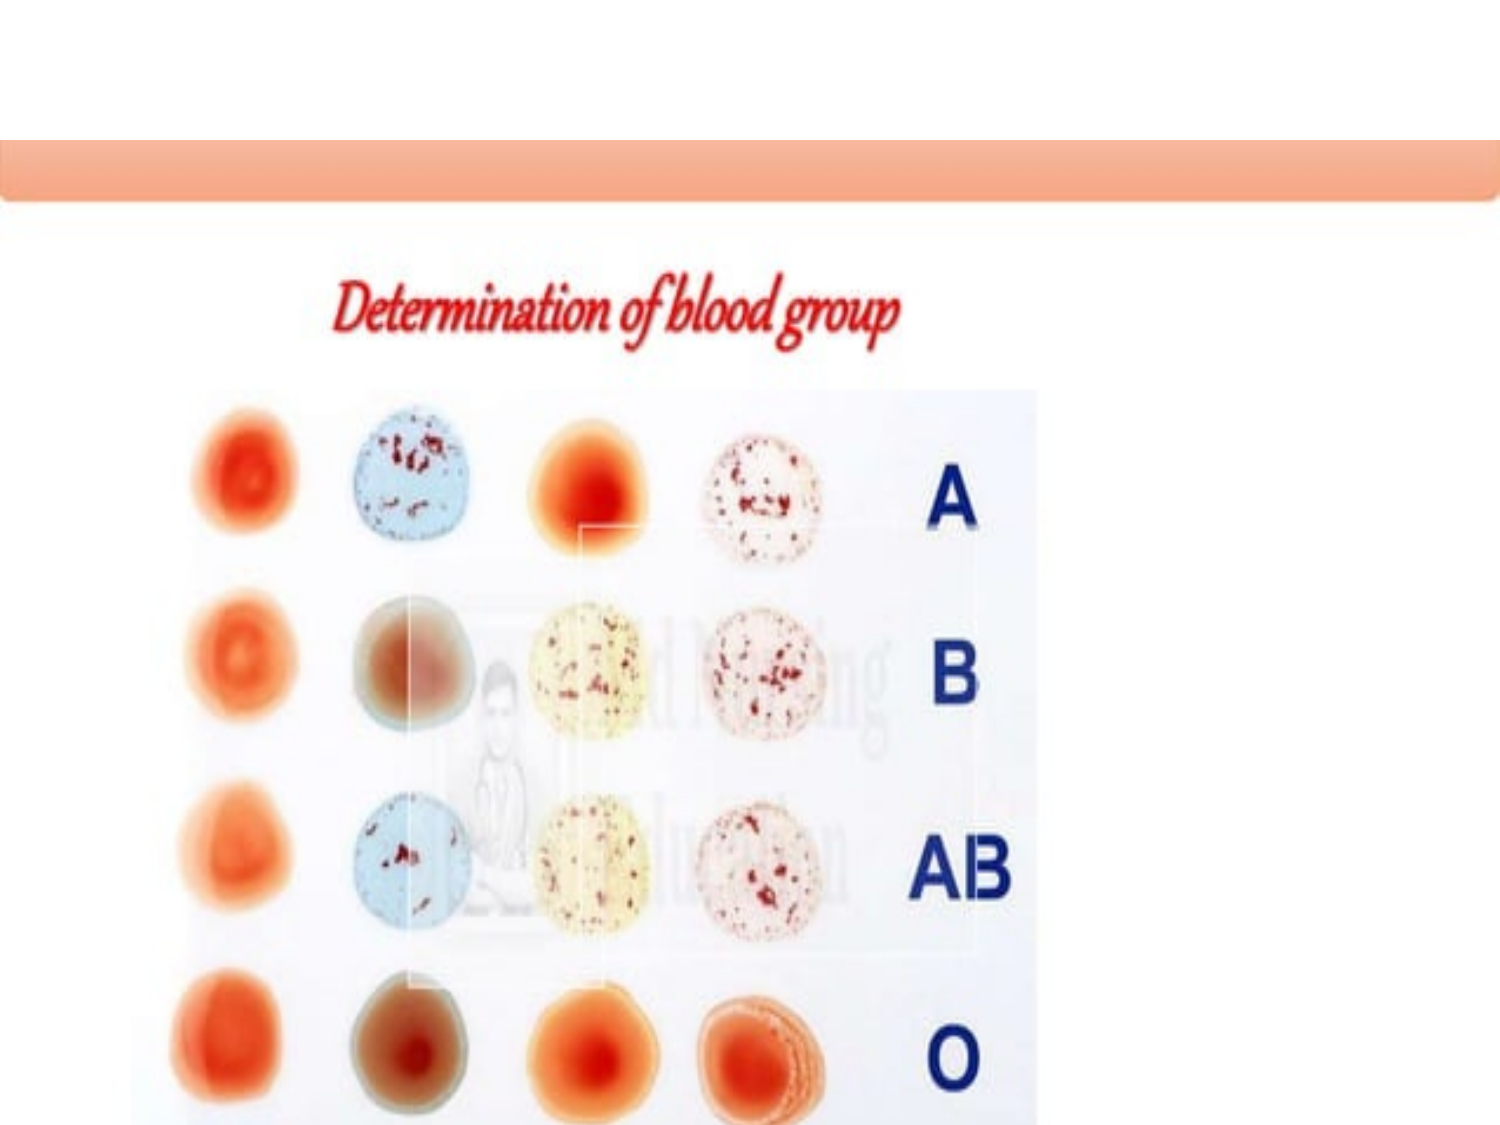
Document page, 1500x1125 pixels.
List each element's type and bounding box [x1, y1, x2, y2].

picture [0, 139, 1500, 1125]
